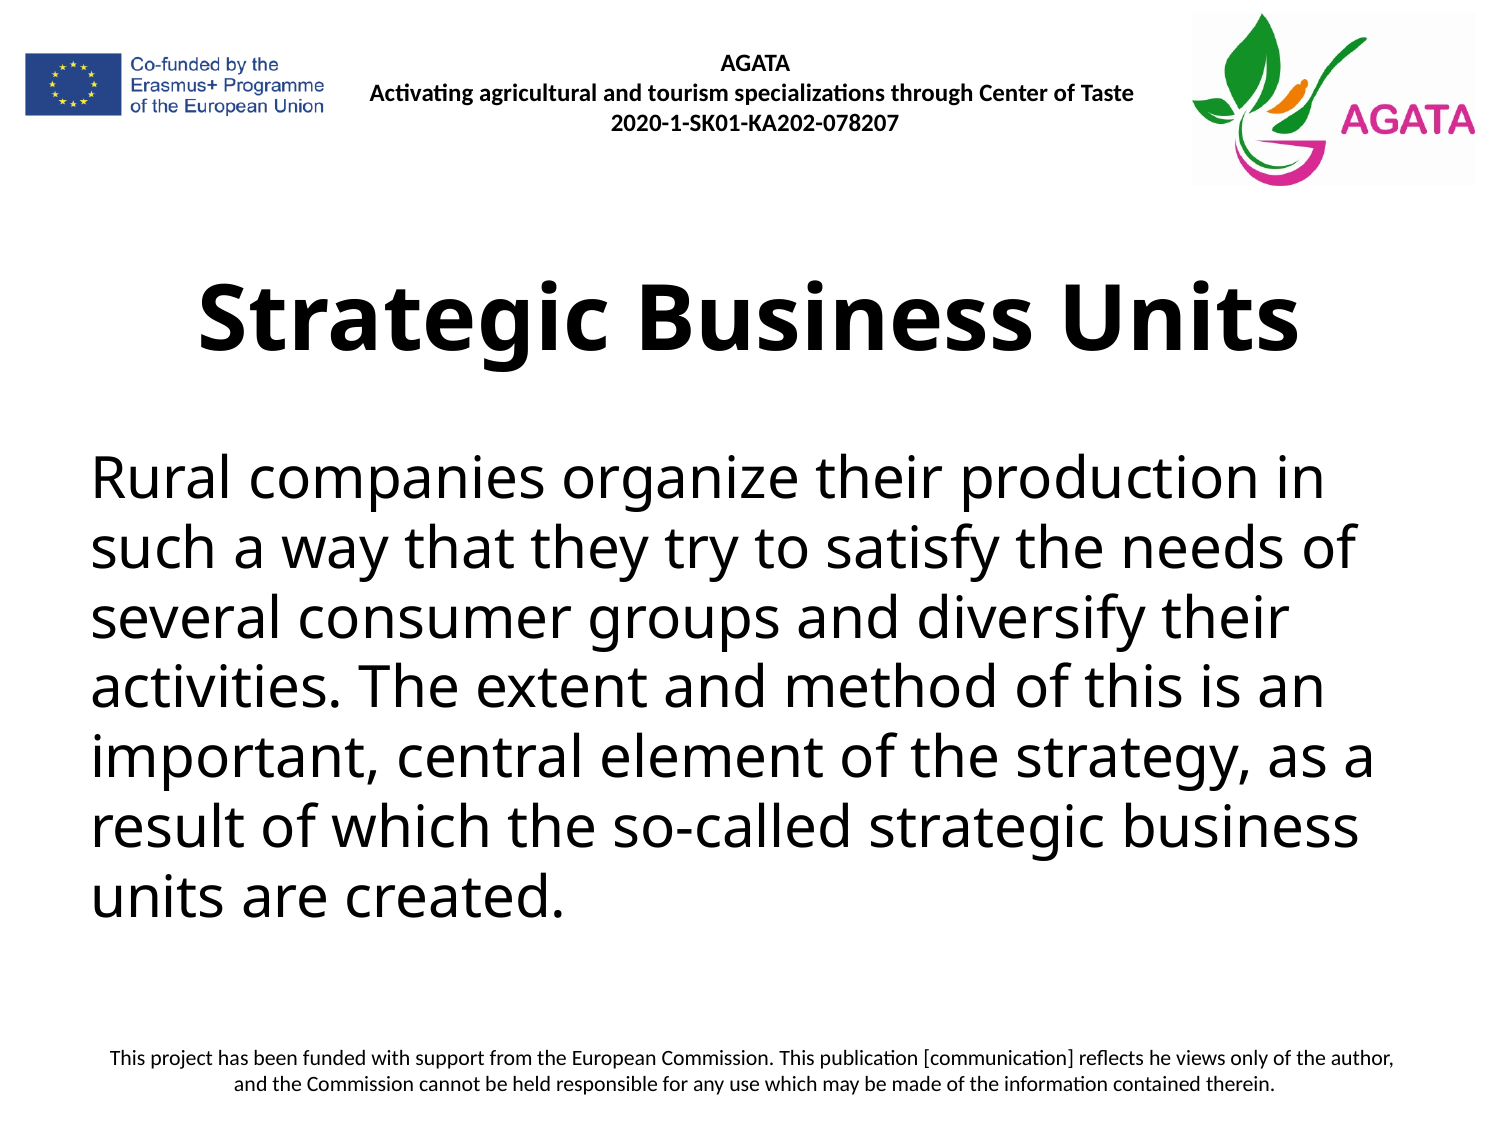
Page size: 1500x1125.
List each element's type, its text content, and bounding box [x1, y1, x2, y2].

picture [1192, 13, 1475, 186]
picture [25, 53, 333, 120]
list Rural companies organize their production in such a way that they try to satisfy the needs of several consumer groups and diversify their activities. The extent and method of this is an important, central element of the strategy, as a result of which the so-called strategic business units are created. [75, 432, 1425, 1005]
title Strategic Business Units [75, 219, 1425, 408]
